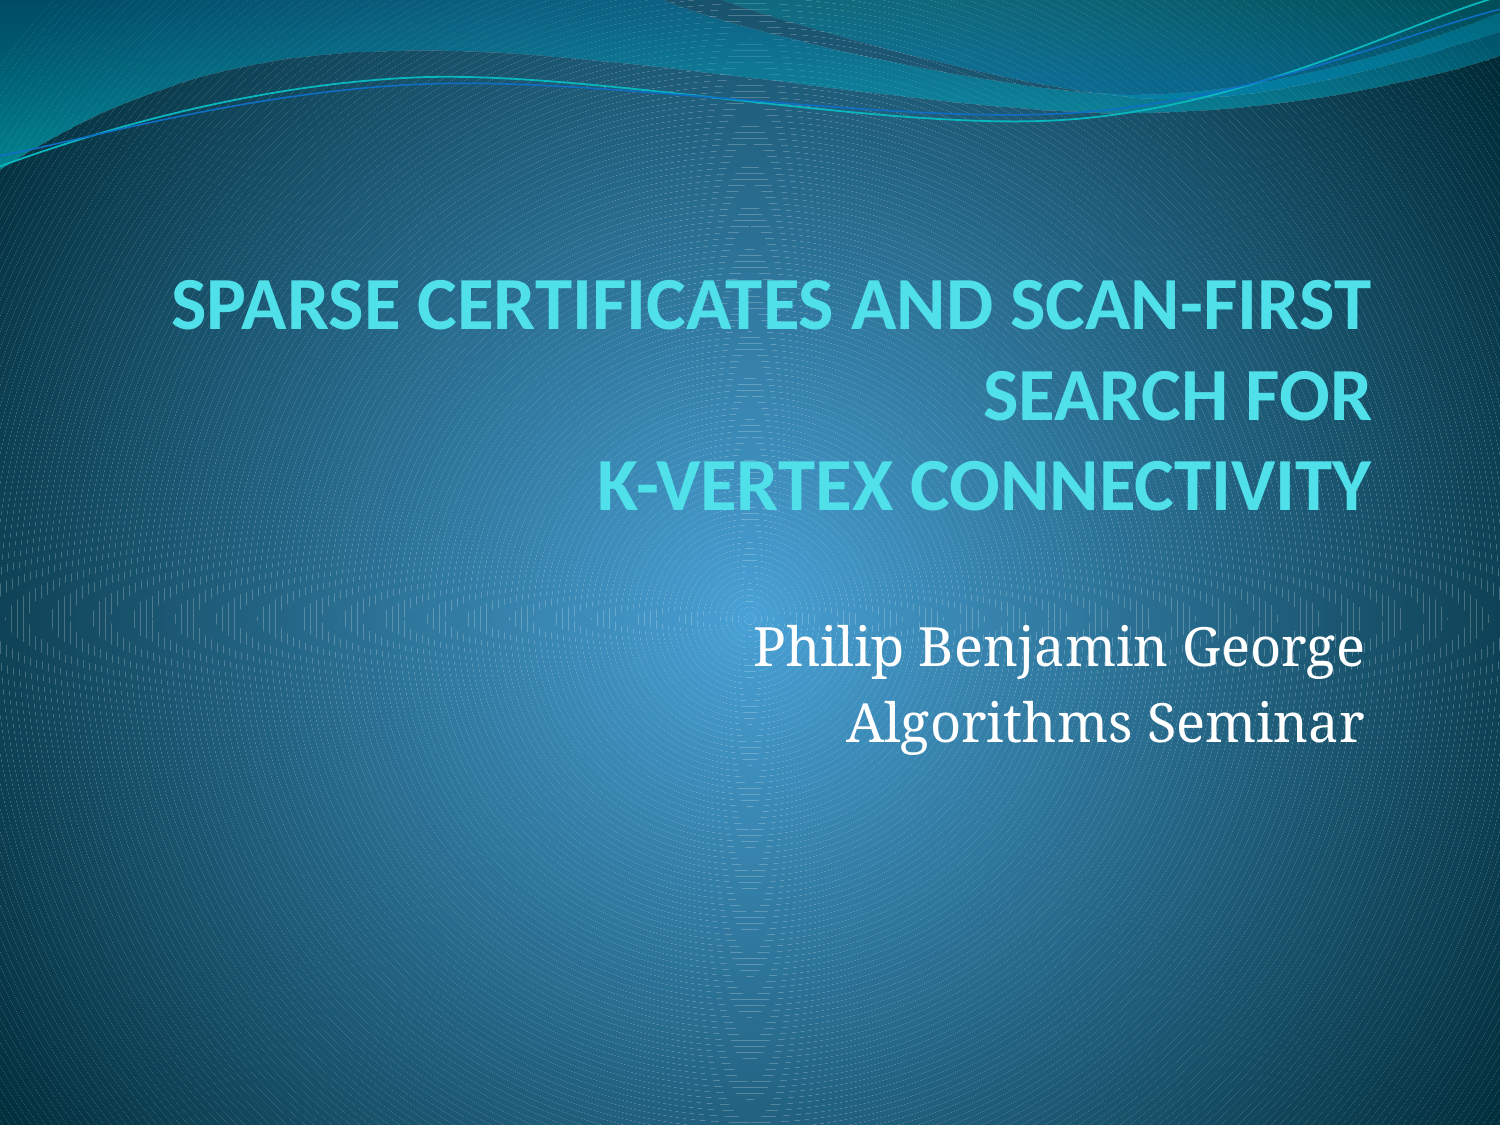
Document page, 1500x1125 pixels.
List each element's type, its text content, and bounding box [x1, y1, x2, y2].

title SPARSE CERTIFICATES AND SCAN-FIRST SEARCH FOR K-VERTEX CONNECTIVITY [87, 224, 1376, 525]
subtitle Philip Benjamin George Algorithms Seminar [87, 529, 1376, 818]
